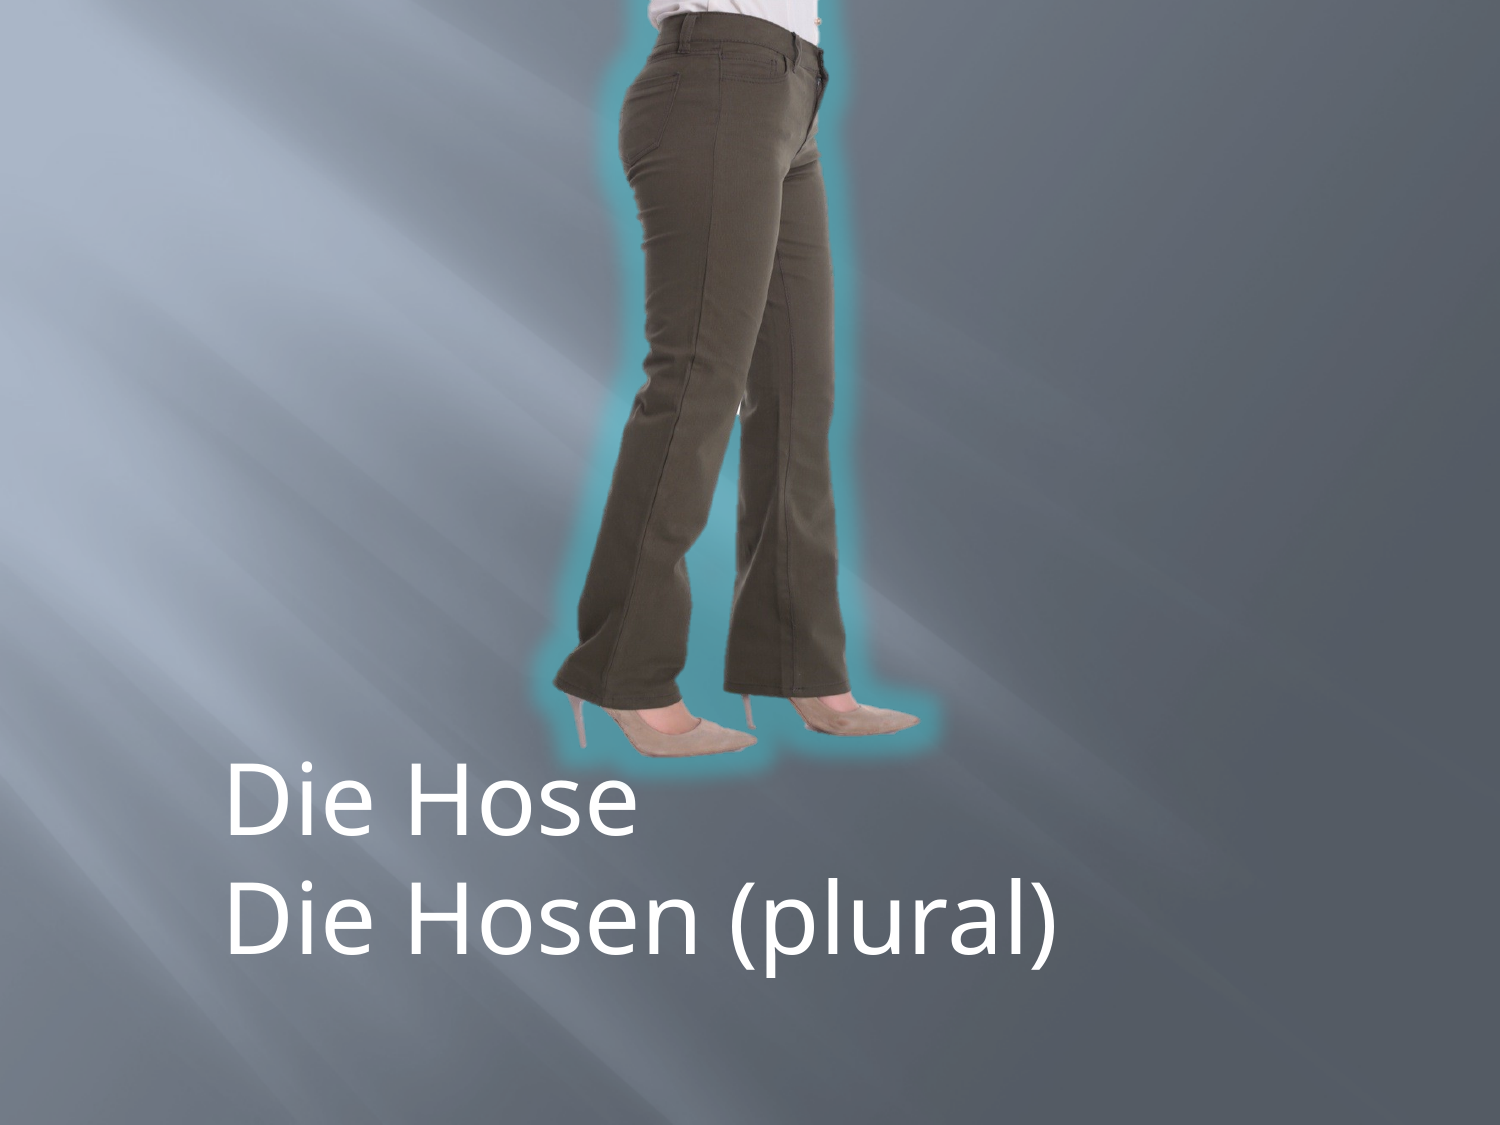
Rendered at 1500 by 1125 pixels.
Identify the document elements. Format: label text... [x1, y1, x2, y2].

text_box Die Hose Die Hosen (plural) [206, 727, 1207, 983]
picture [418, 0, 1056, 768]
